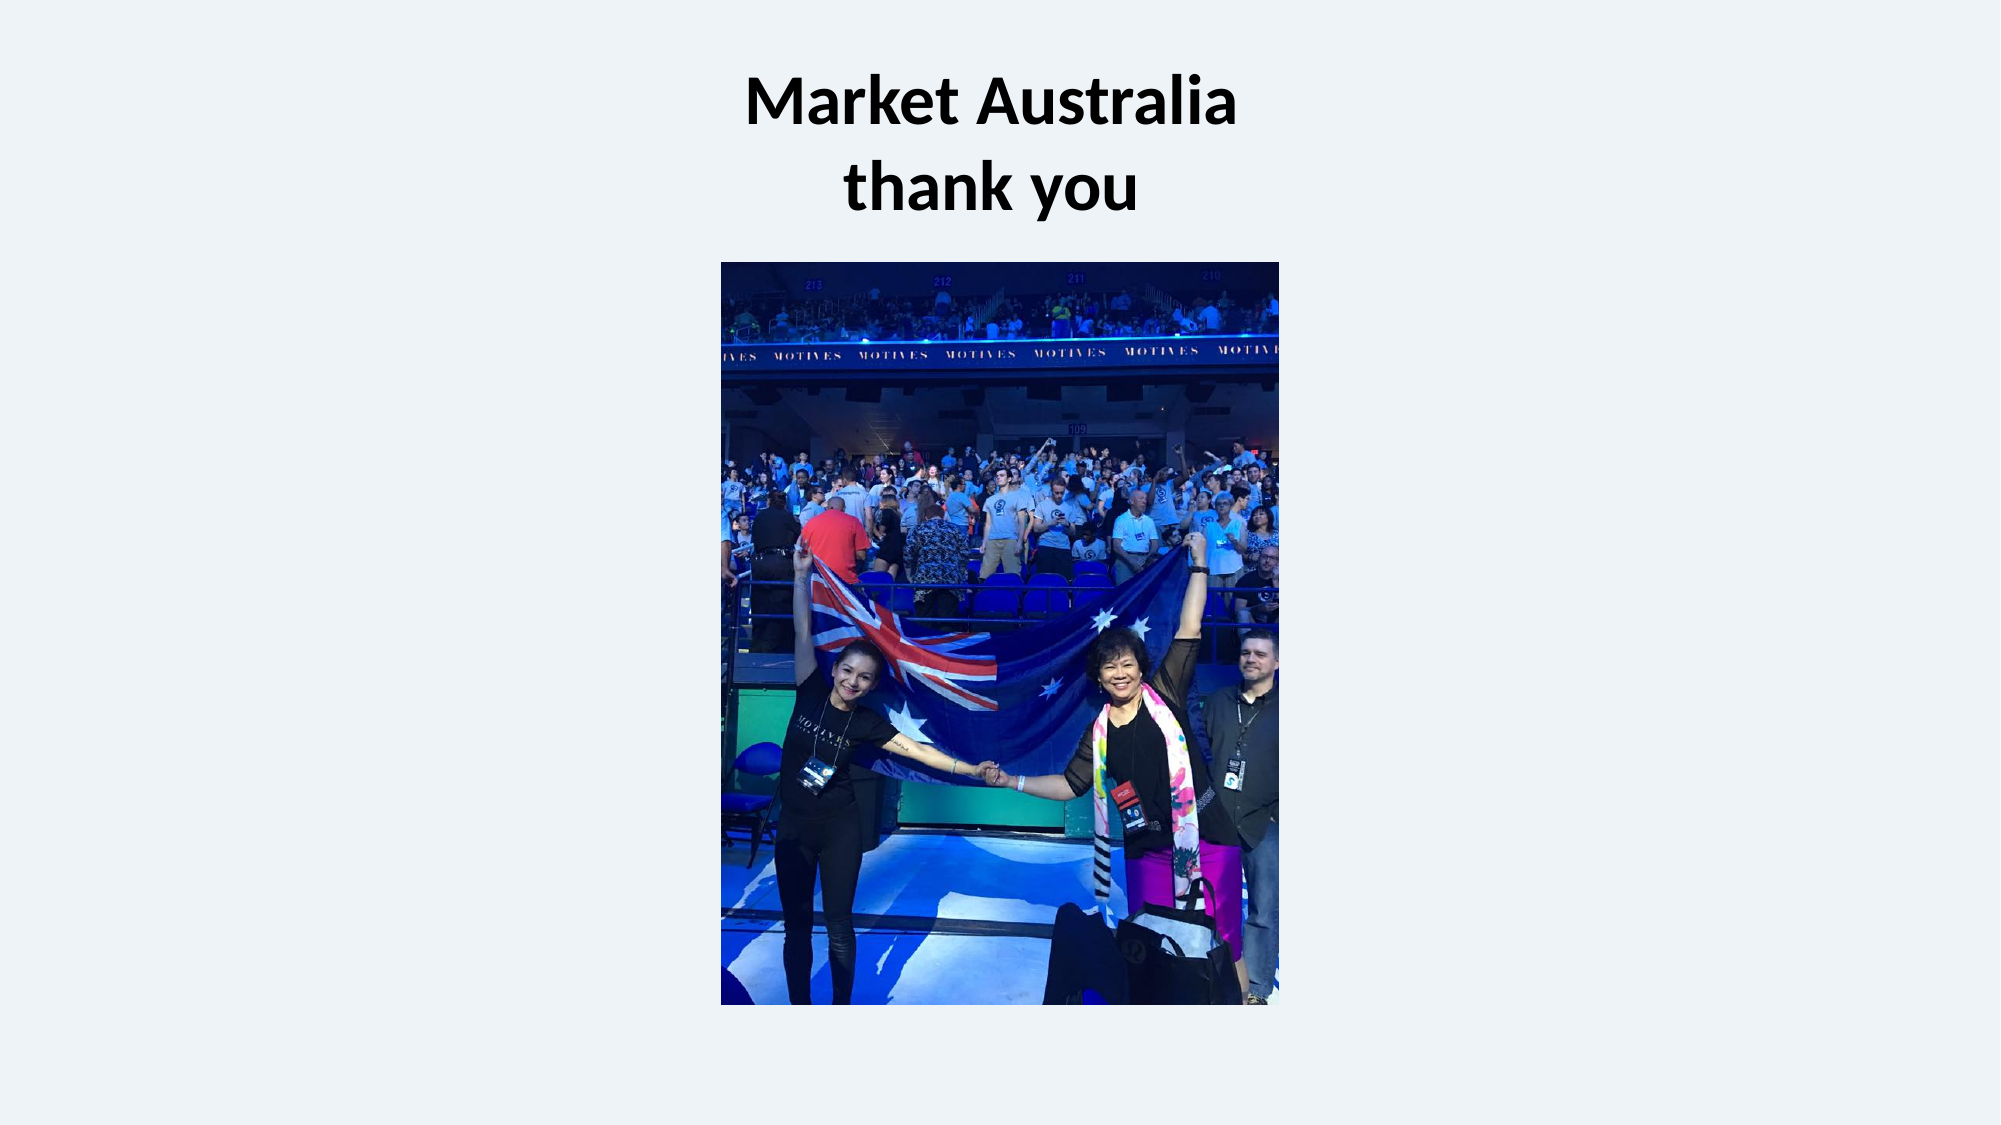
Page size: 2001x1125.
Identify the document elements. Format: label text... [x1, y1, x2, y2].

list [721, 262, 1279, 1006]
title Market Australia thank you [99, 45, 1900, 233]
